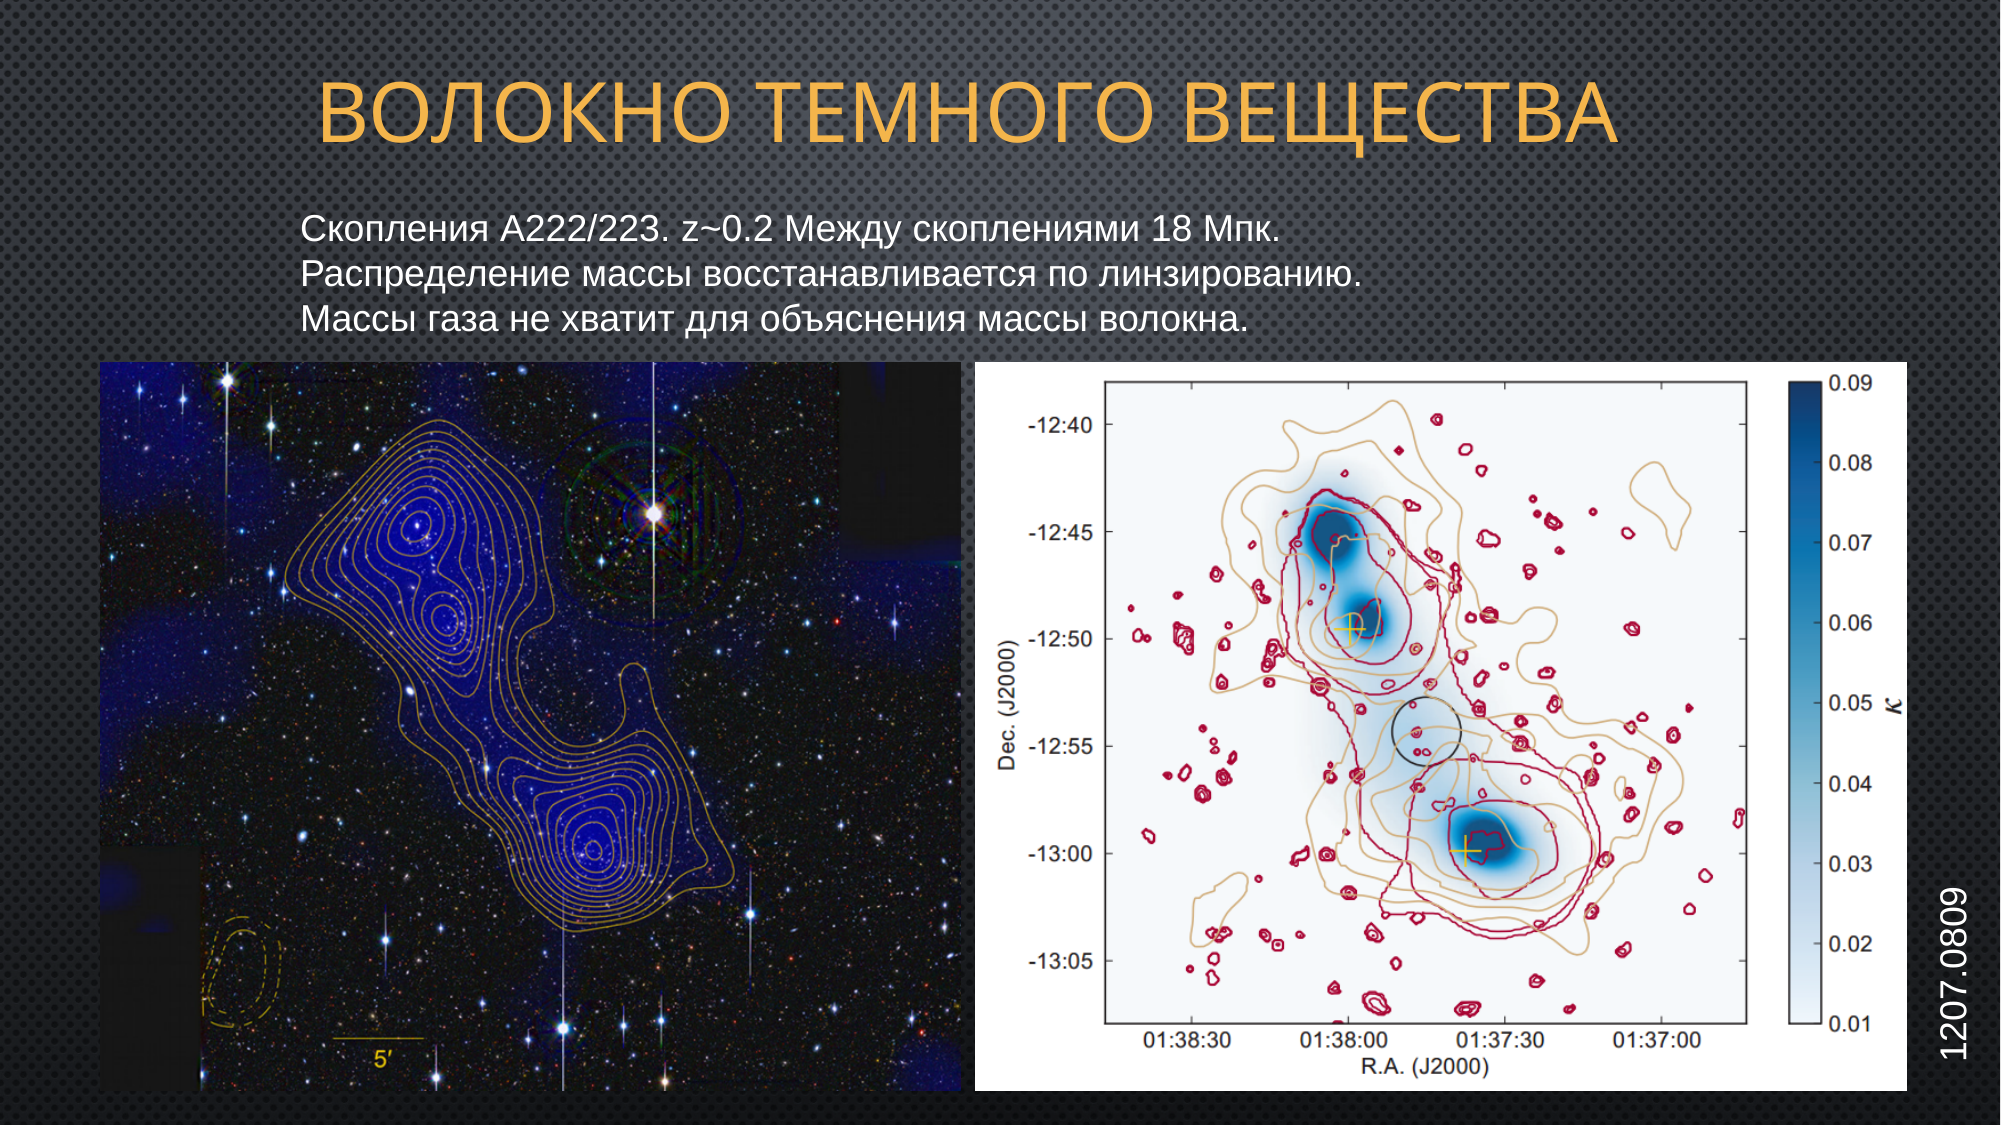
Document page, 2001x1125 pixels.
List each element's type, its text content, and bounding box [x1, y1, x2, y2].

text_box Скопления A222/223. z~0.2 Между скоплениями 18 Мпк. Распределение массы восстанавливается по линзированию. Массы газа не хватит для объяснения массы волокна. [285, 196, 1379, 347]
text_box 1207.0809 [1921, 871, 1982, 1078]
picture [100, 362, 961, 1091]
picture [974, 362, 1908, 1091]
title Волокно темного вещества [300, 0, 1697, 218]
